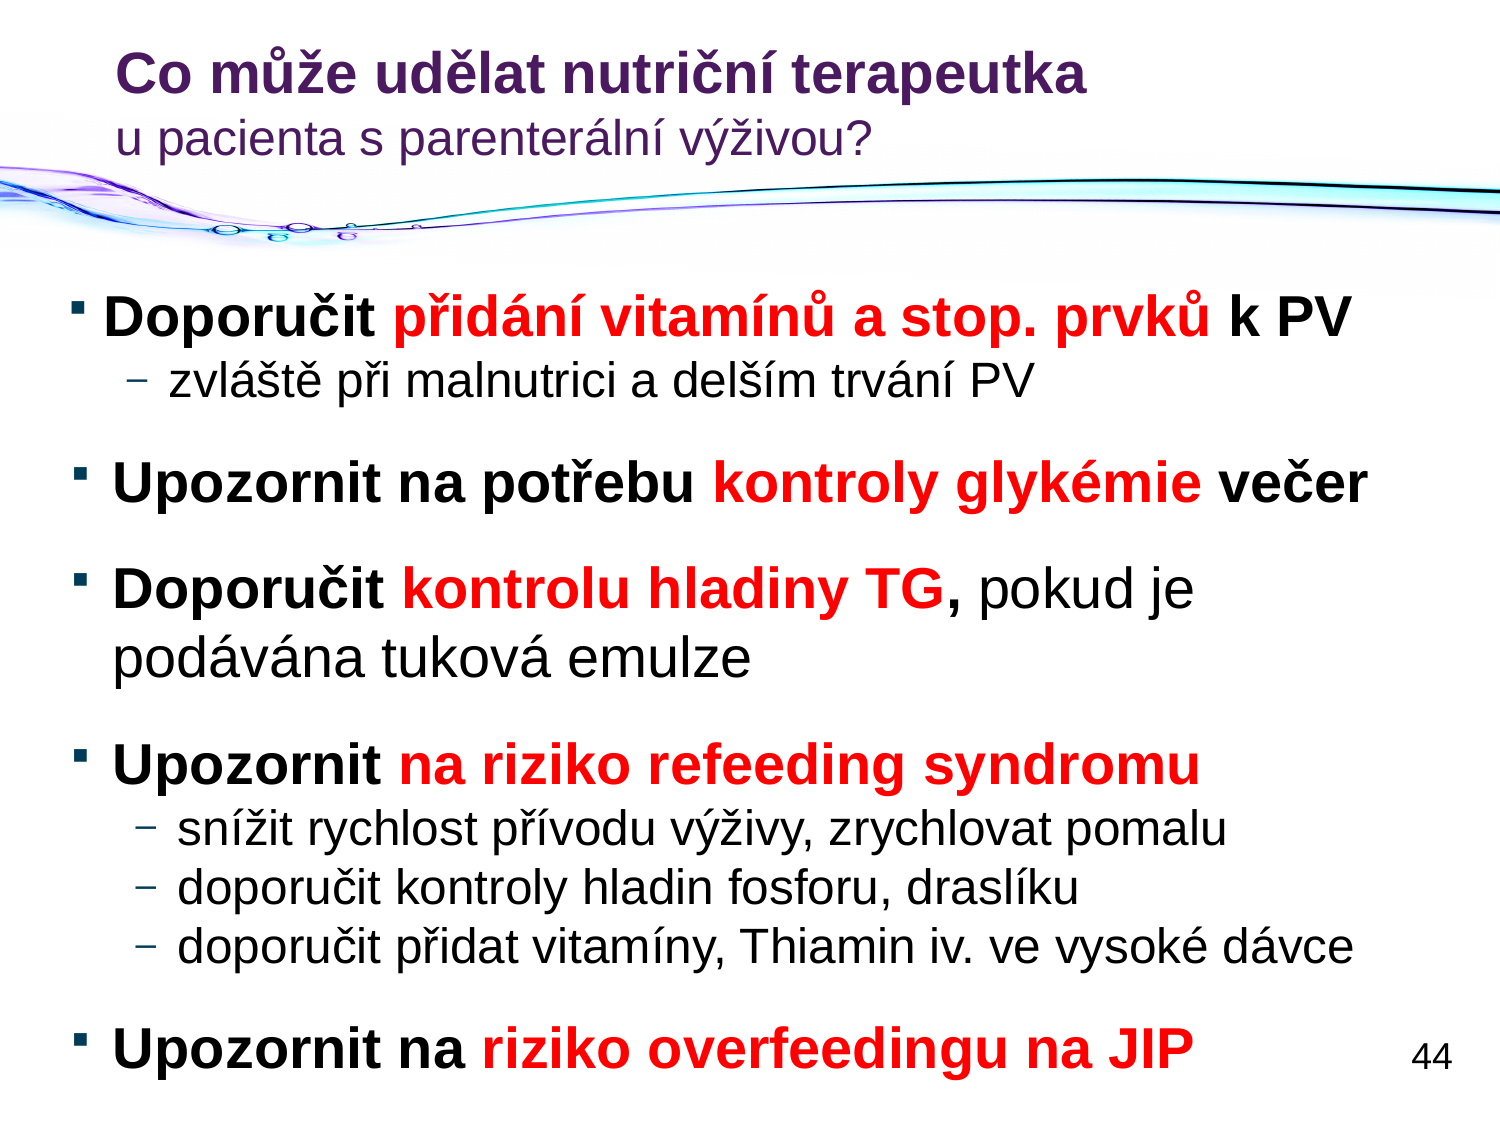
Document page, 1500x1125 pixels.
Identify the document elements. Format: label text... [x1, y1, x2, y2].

title Co může udělat nutriční terapeutka u pacienta s parenterální výživou? [100, 7, 1471, 173]
list Doporučit přidání vitamínů a stop. prvků k PV zvláště při malnutrici a delším trvání PV Upozornit na potřebu kontroly glykémie večer Doporučit kontrolu hladiny TG, pokud je podávána tuková emulze Upozornit na riziko refeeding syndromu snížit rychlost přívodu výživy, zrychlovat pomalu doporučit kontroly hladin fosforu, draslíku doporučit přidat vitamíny, Thiamin iv. ve vysoké dávce Upozornit na riziko overfeedingu na JIP [53, 271, 1447, 1094]
picture [0, 112, 1500, 299]
slide_number 44 [1155, 1024, 1468, 1100]
